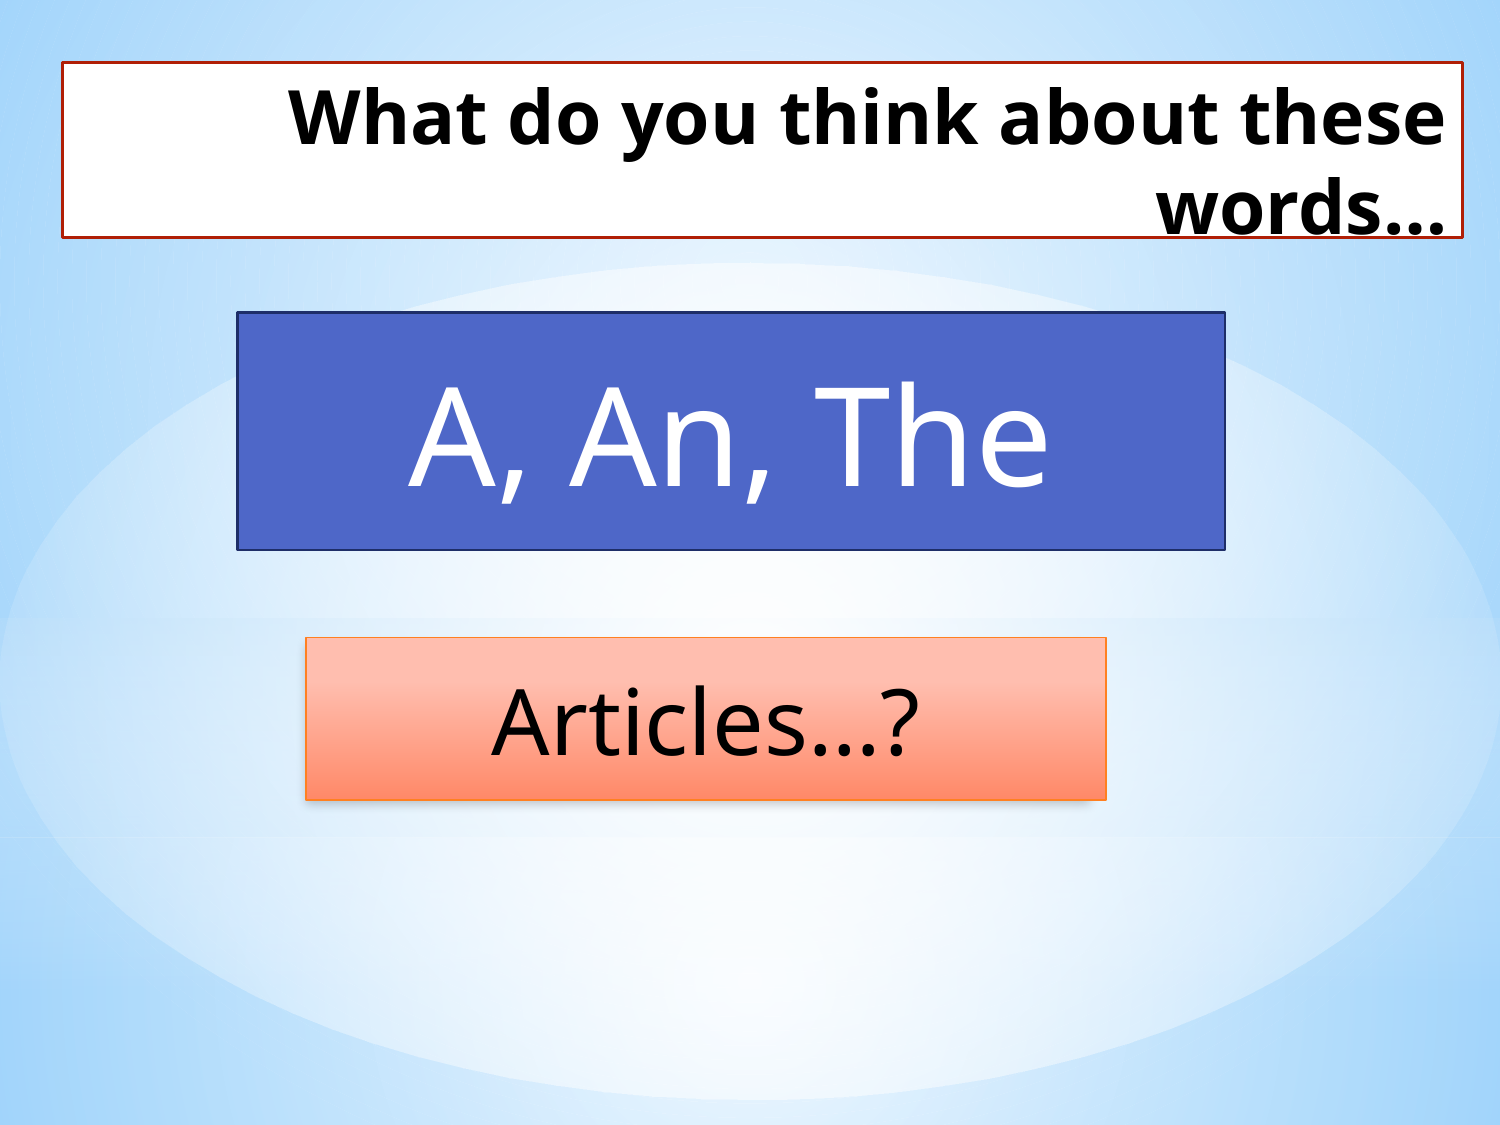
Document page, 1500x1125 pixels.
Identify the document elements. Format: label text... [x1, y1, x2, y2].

text_box A, An, The [236, 311, 1226, 551]
title What do you think about these words… [61, 61, 1464, 239]
text_box Articles…? [305, 637, 1107, 801]
